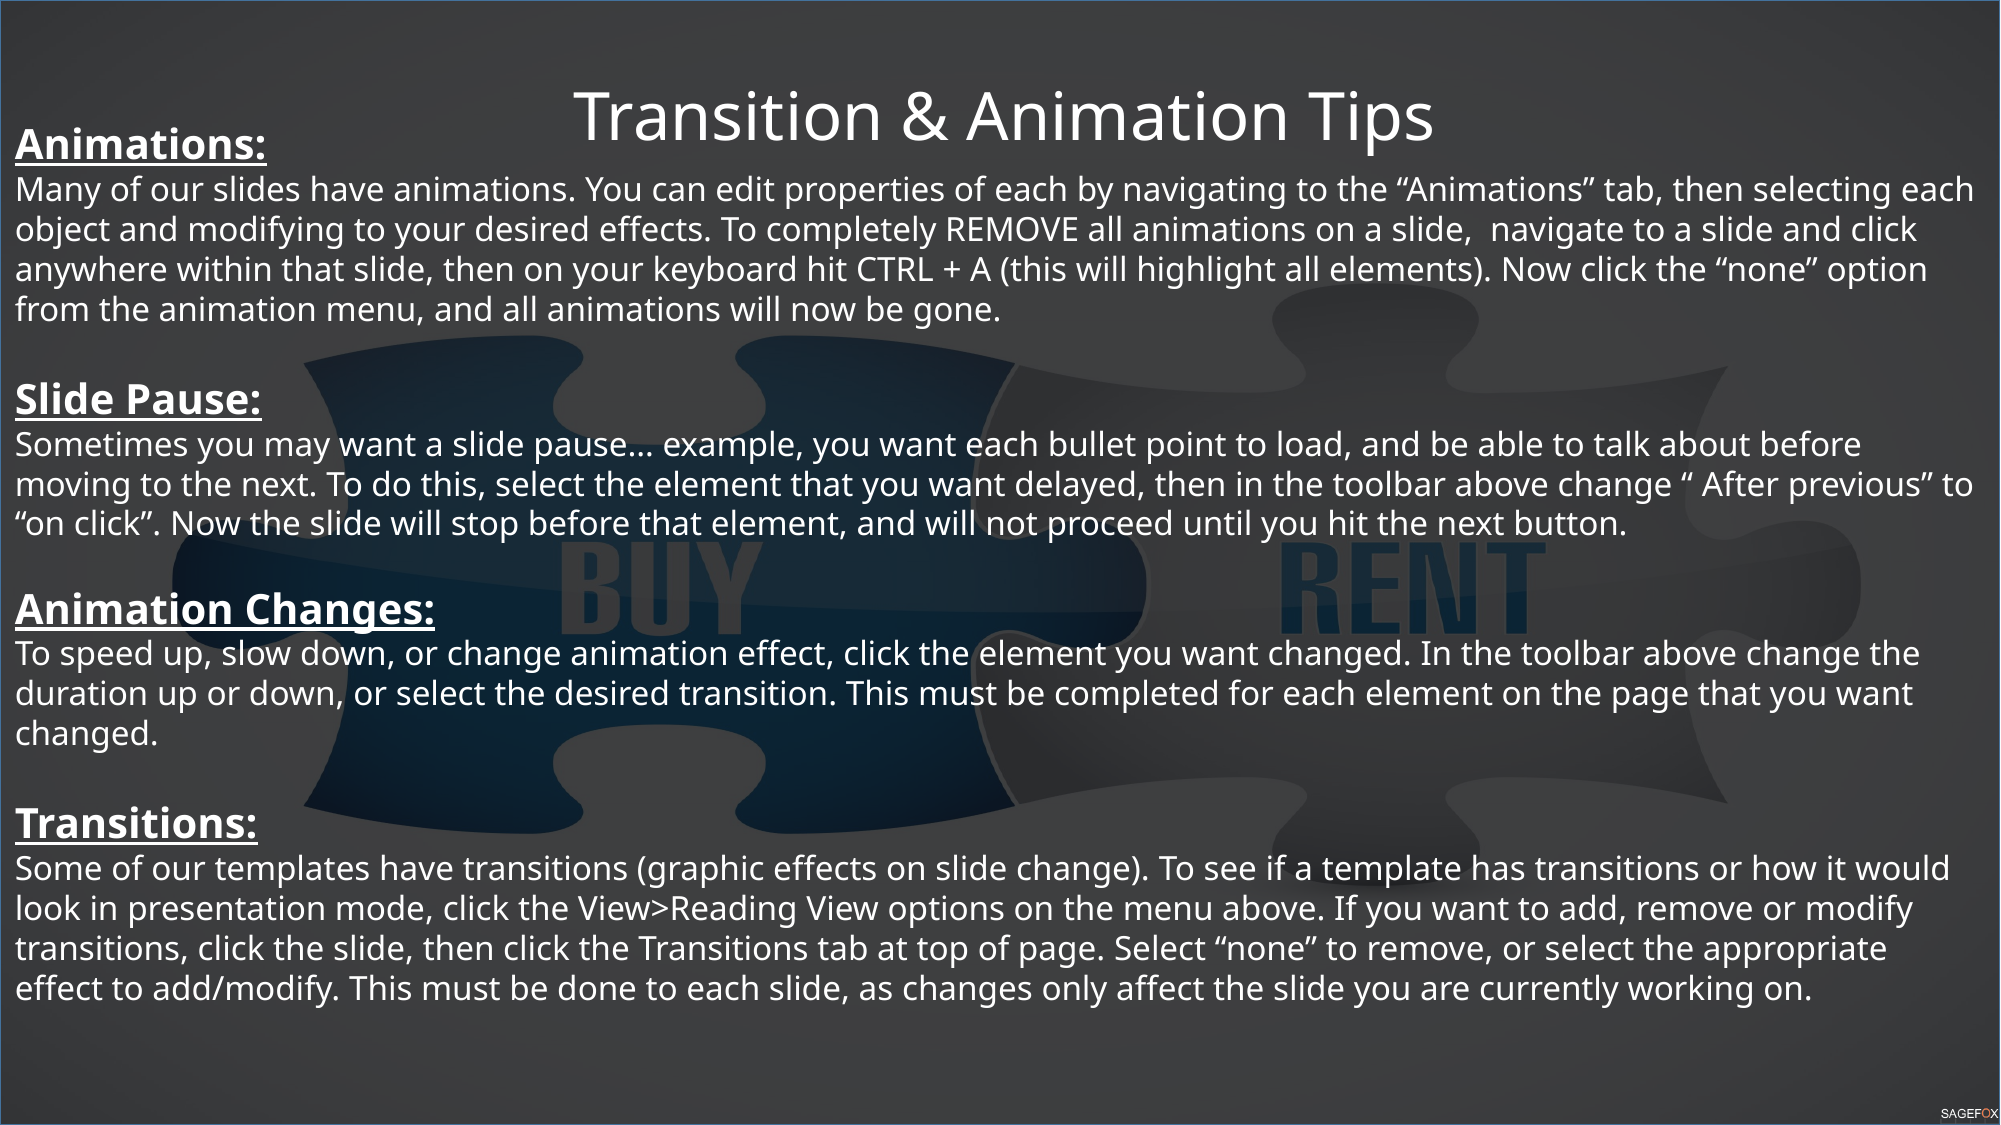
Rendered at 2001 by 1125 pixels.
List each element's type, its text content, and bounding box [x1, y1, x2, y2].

text_box Animations: Many of our slides have animations. You can edit properties of each by navigating to the “Animations” tab, then selecting each object and modifying to your desired effects. To completely REMOVE all animations on a slide, navigate to a slide and click anywhere within that slide, then on your keyboard hit CTRL + A (this will highlight all elements). Now click the “none” option from the animation menu, and all animations will now be gone. Slide Pause: Sometimes you may want a slide pause… example, you want each bullet point to load, and be able to talk about before moving to the next. To do this, select the element that you want delayed, then in the toolbar above change “ After previous” to “on click”. Now the slide will stop before that element, and will not proceed until you hit the next button. Animation Changes: To speed up, slow down, or change animation effect, click the element you want changed. In the toolbar above change the duration up or down, or select the desired transition. This must be completed for each element on the page that you want changed. Transitions: Some of our templates have transitions (graphic effects on slide change). To see if a template has transitions or how it would look in presentation mode, click the View>Reading View options on the menu above. If you want to add, remove or modify transitions, click the slide, then click the Transitions tab at top of page. Select “none” to remove, or select the appropriate effect to add/modify. This must be done to each slide, as changes only affect the slide you are currently working on. [0, 0, 2000, 1125]
title Transition & Animation Tips [477, 59, 1532, 177]
